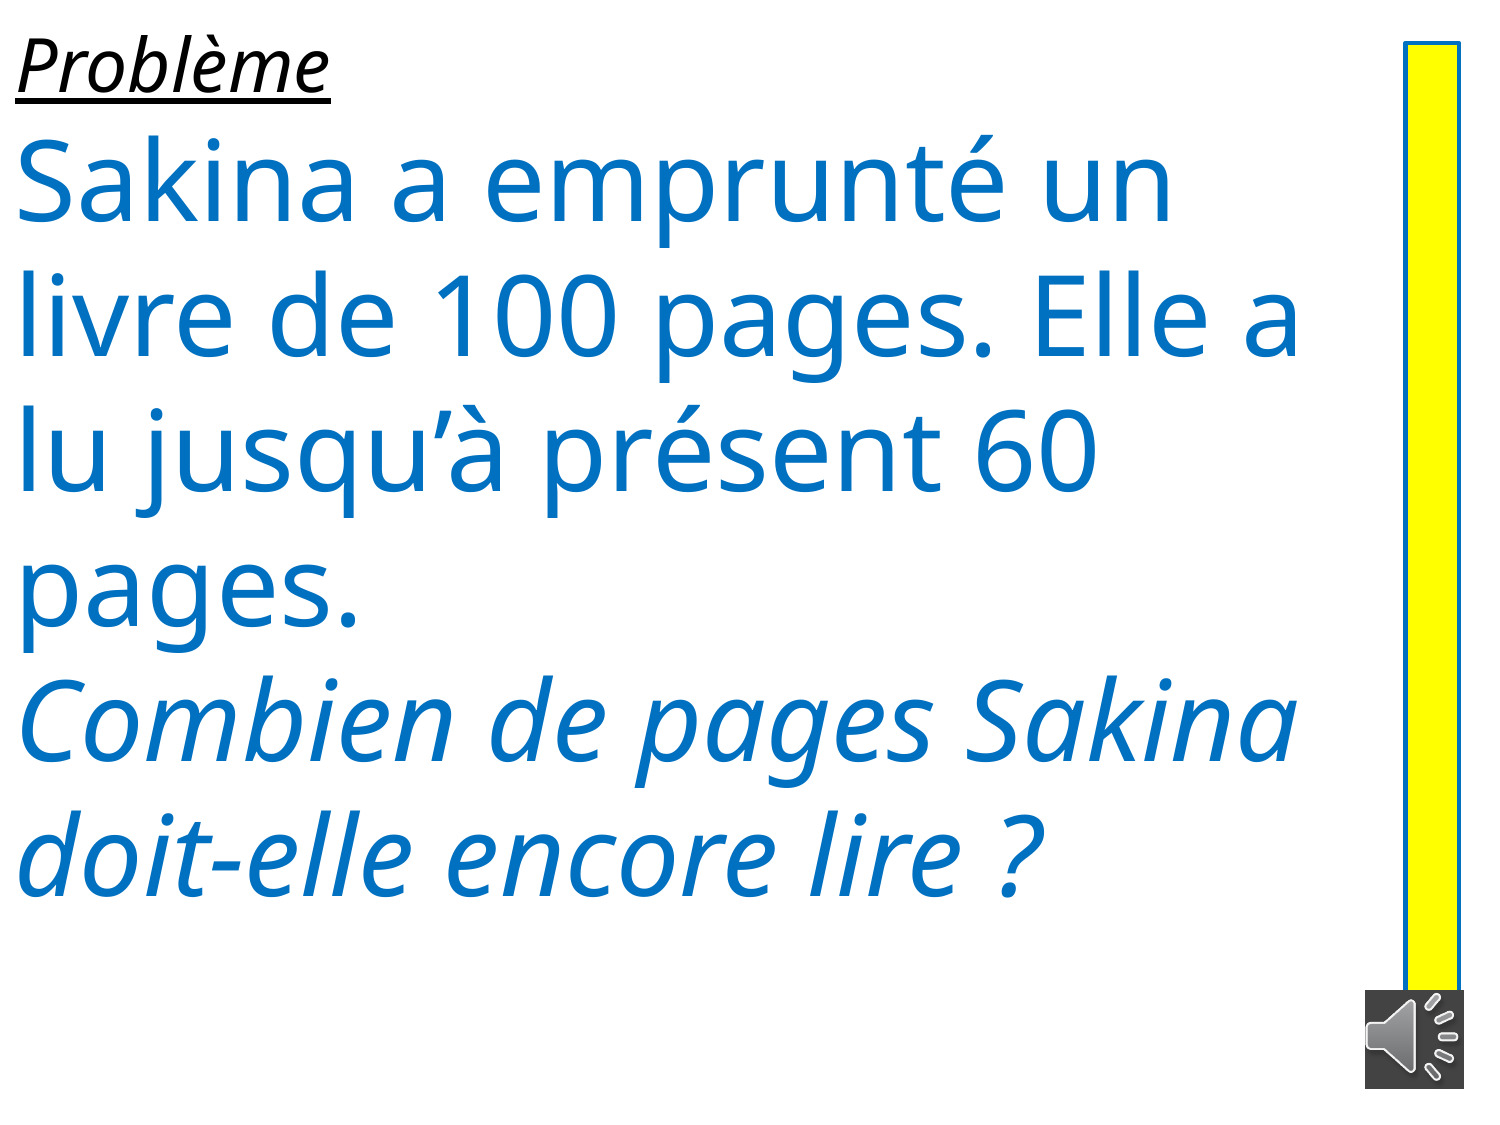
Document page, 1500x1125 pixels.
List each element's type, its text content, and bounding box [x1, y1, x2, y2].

text_box [1403, 41, 1461, 987]
picture [1364, 989, 1465, 1090]
title Problème [0, 0, 502, 101]
text_box Sakina a emprunté un livre de 100 pages. Elle a lu jusqu’à présent 60 pages. Combien de pages Sakina doit-elle encore lire ? [0, 101, 1403, 927]
